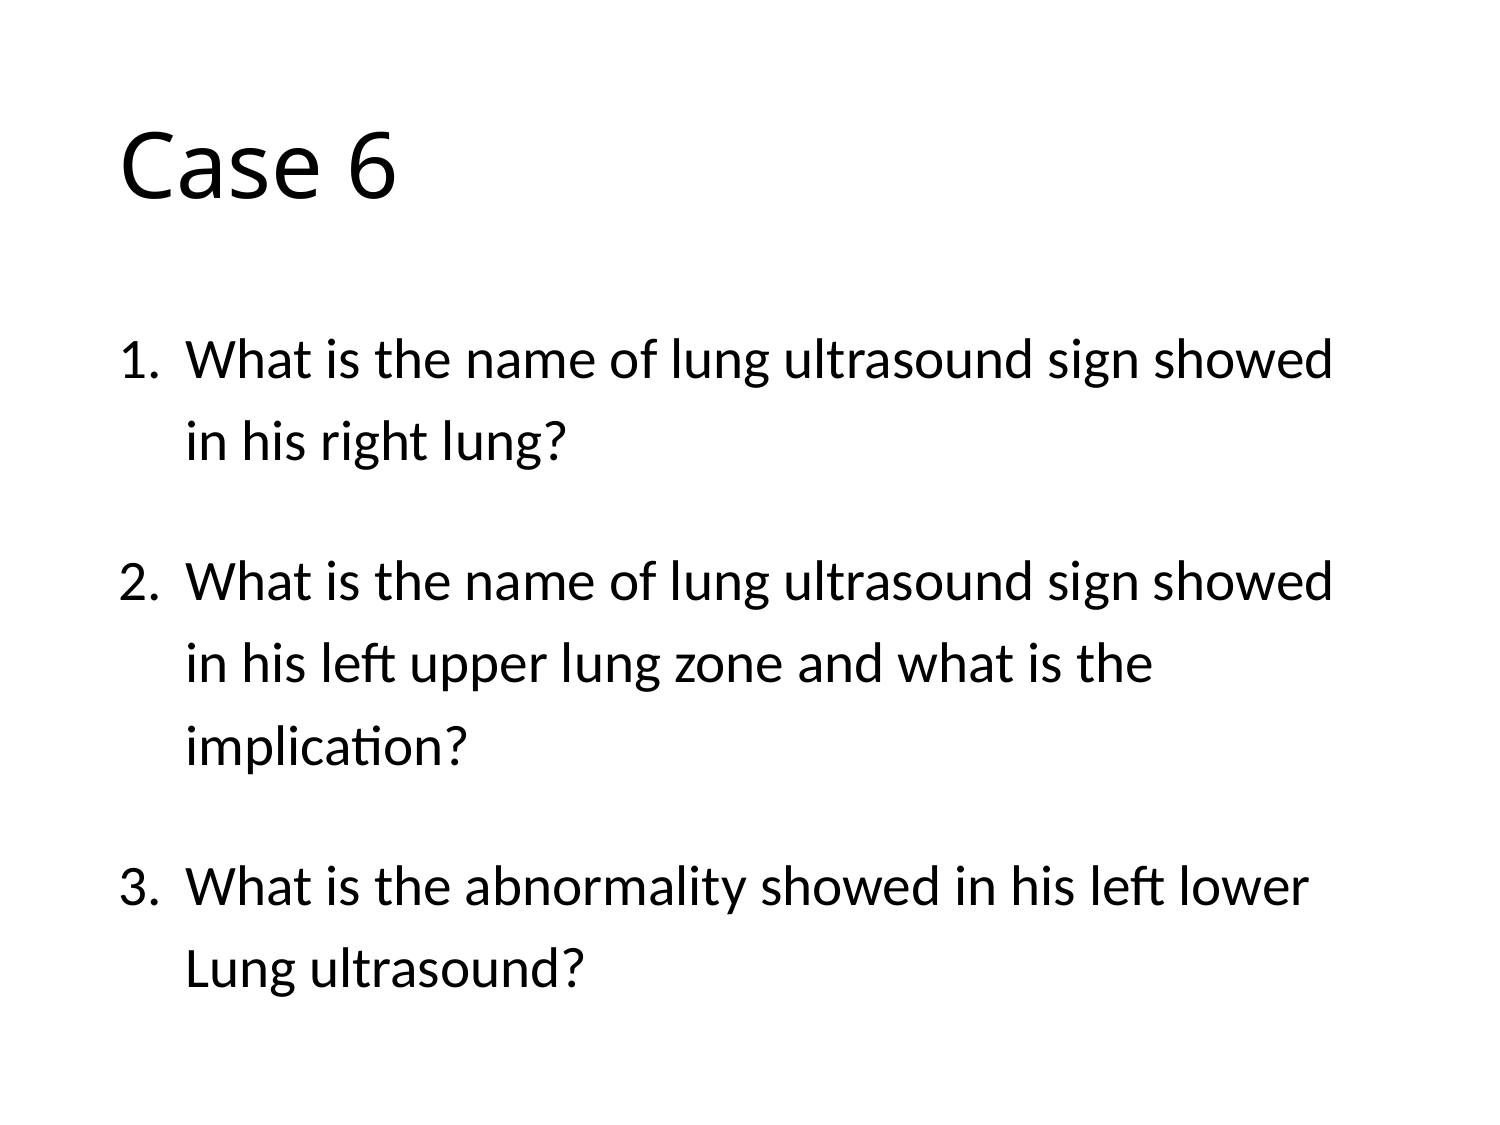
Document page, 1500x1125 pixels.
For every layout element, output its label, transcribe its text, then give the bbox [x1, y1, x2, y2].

title Case 6 [103, 59, 1397, 278]
list What is the name of lung ultrasound sign showed in his right lung? What is the name of lung ultrasound sign showed in his left upper lung zone and what is the implication? What is the abnormality showed in his left lower Lung ultrasound? [103, 299, 1397, 1014]
